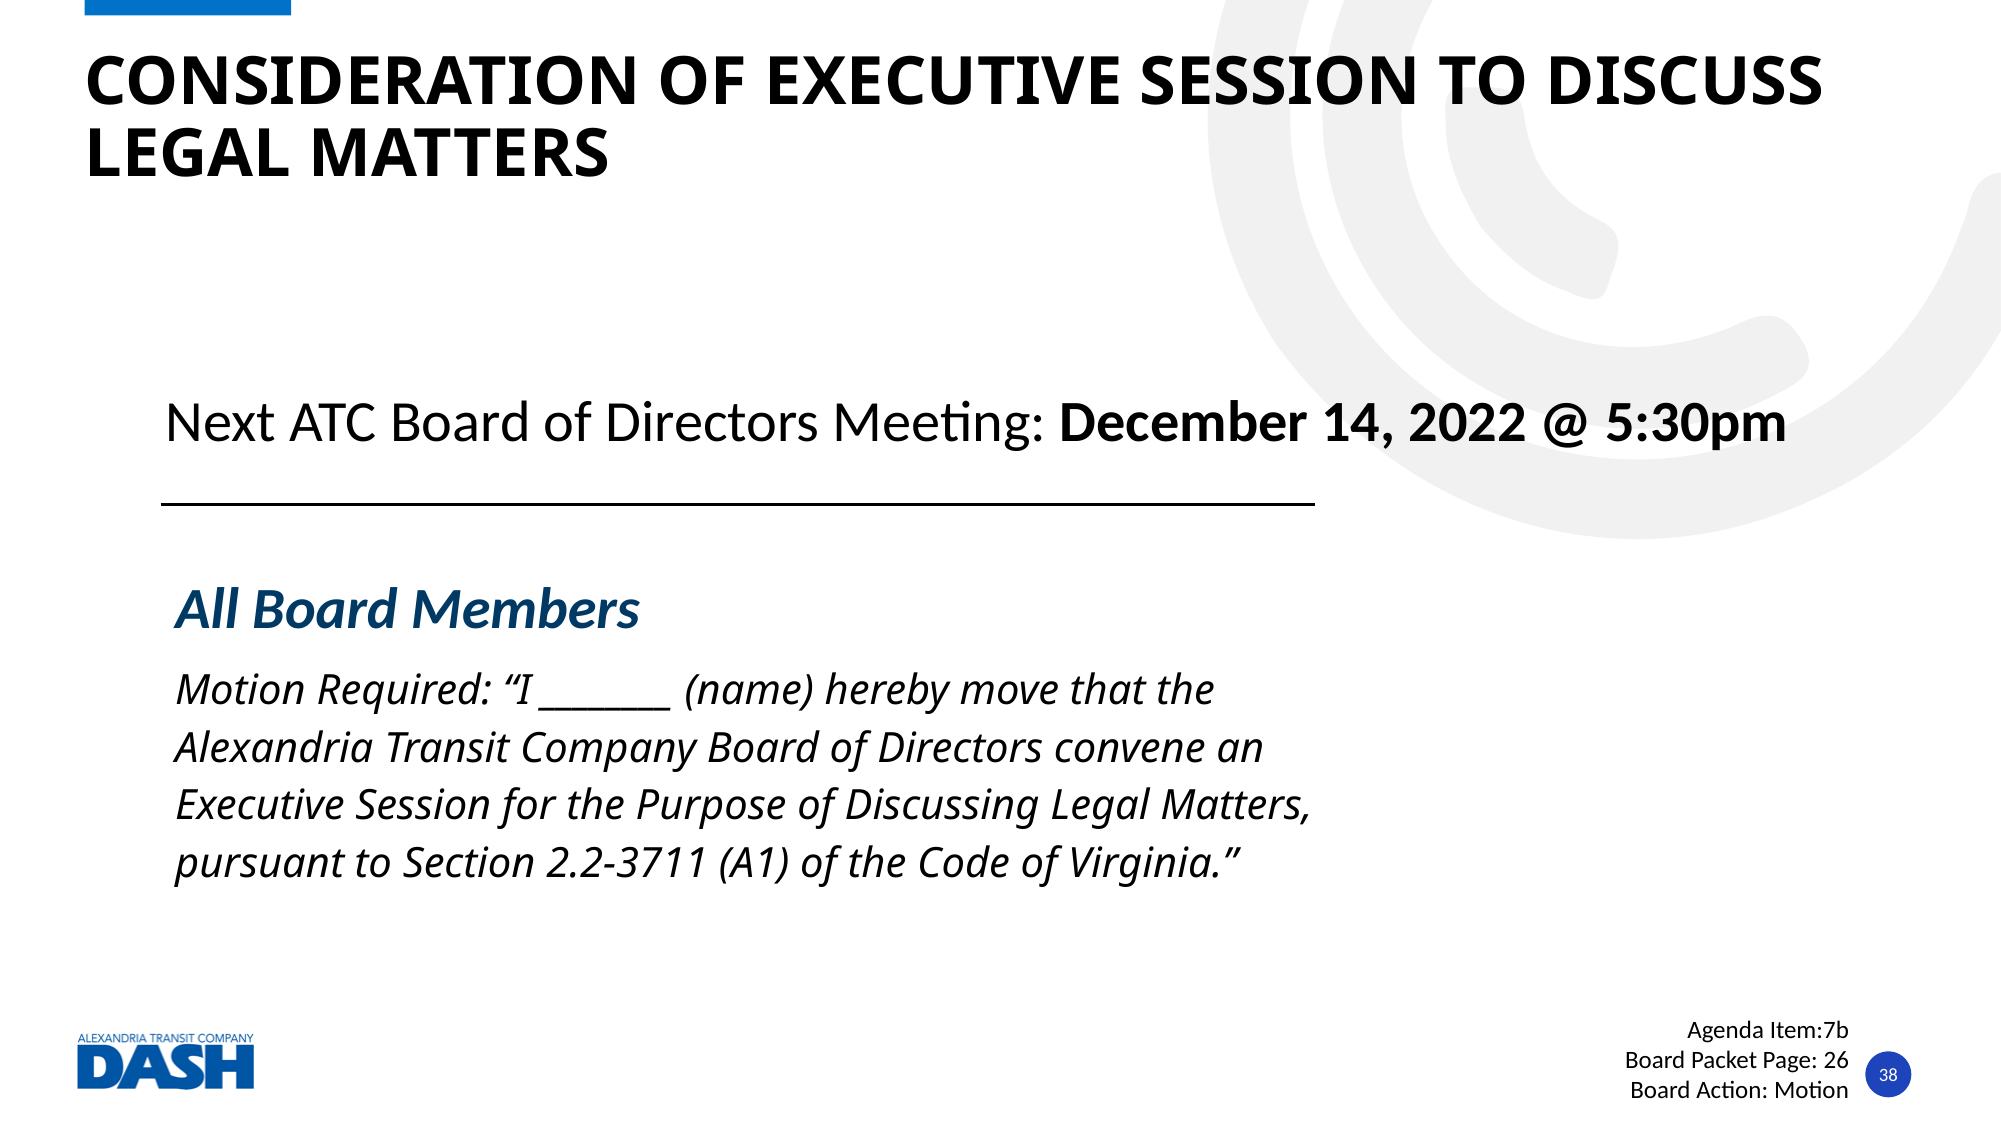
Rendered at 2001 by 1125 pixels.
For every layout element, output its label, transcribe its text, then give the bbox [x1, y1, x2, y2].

picture [77, 1032, 254, 1090]
slide_number 38 [1865, 1059, 1913, 1090]
text_box Next ATC Board of Directors Meeting: December 14, 2022 @ 5:30pm [151, 375, 1885, 461]
text_box All Board Members [160, 562, 998, 648]
text_box Agenda Item:7b Board Packet Page: 26 Board Action: Motion [1551, 1006, 1865, 1111]
title Consideration of Executive Session to discuss Legal Matters [84, 40, 1914, 192]
text_box Motion Required: “I ________ (name) hereby move that the Alexandria Transit Company Board of Directors convene an Executive Session for the Purpose of Discussing Legal Matters, pursuant to Section 2.2-3711 (A1) of the Code of Virginia.” [160, 648, 1359, 894]
